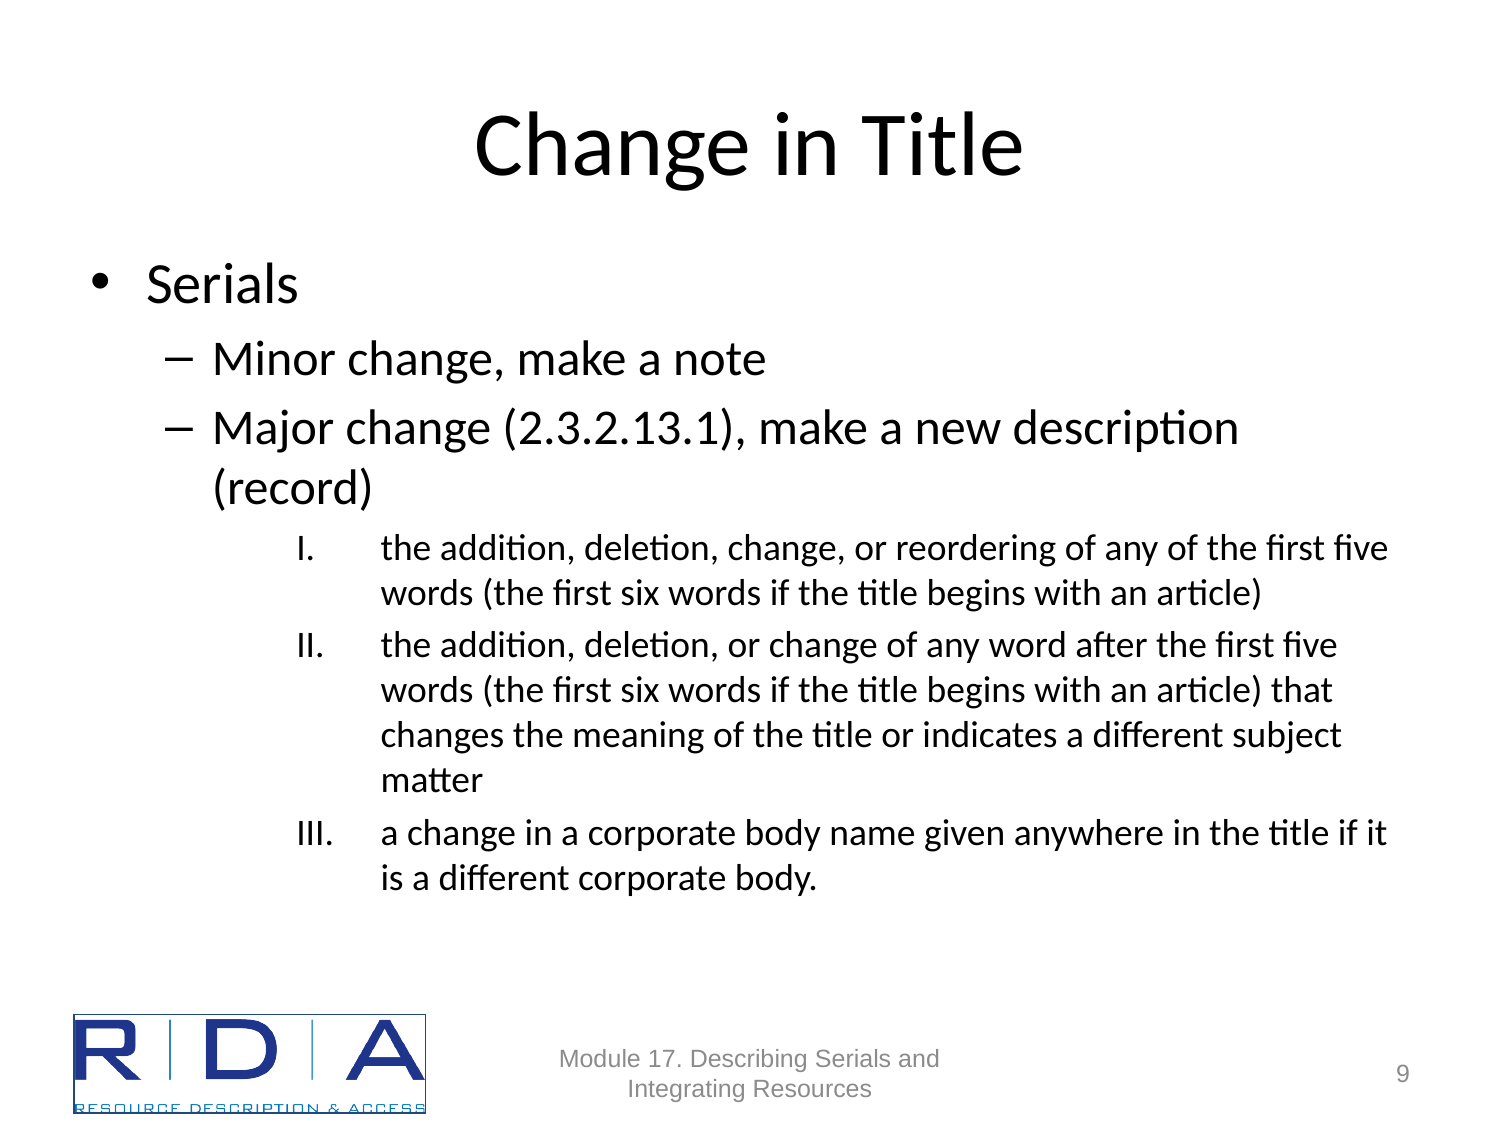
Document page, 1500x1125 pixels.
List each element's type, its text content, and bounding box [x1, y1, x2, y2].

list Serials Minor change, make a note Major change (2.3.2.13.1), make a new description (record) the addition, deletion, change, or reordering of any of the first five words (the first six words if the title begins with an article) the addition, deletion, or change of any word after the first five words (the first six words if the title begins with an article) that changes the meaning of the title or indicates a different subject matter a change in a corporate body name given anywhere in the title if it is a different corporate body. [75, 237, 1425, 1005]
picture [75, 1015, 425, 1112]
title Change in Title [75, 45, 1425, 233]
footer Module 17. Describing Serials and Integrating Resources [512, 1042, 988, 1103]
slide_number 9 [1074, 1042, 1425, 1103]
